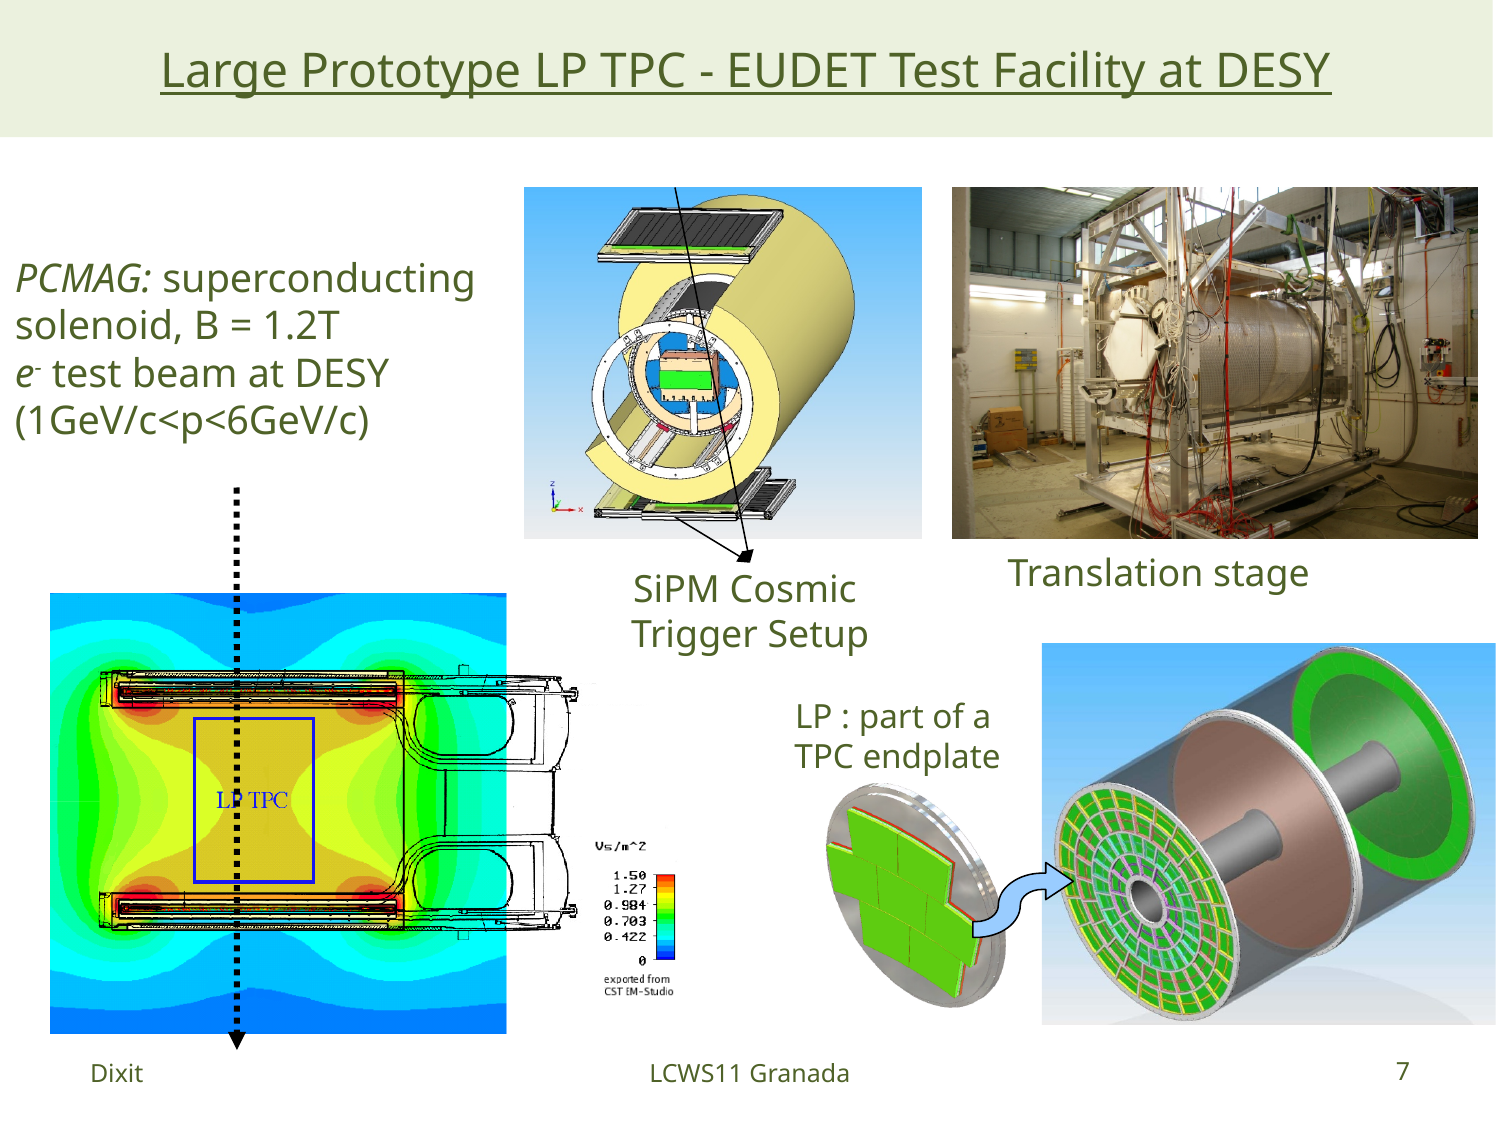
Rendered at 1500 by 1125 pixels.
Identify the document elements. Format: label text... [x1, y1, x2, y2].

slide_number Dixit [75, 1043, 425, 1103]
picture [824, 782, 1006, 1009]
text_box [723, 547, 751, 563]
text_box [744, 547, 754, 554]
text_box LP : part of a TPC endplate [750, 685, 1036, 775]
title Large Prototype LP TPC - EUDET Test Facility at DESY [0, 0, 1493, 138]
picture [951, 187, 1478, 539]
footer LCWS11 Granada [512, 1042, 988, 1103]
text_box PCMAG: superconducting solenoid, B = 1.2T e- test beam at DESY (1GeV/c<p<6GeV/c) [0, 241, 519, 451]
text_box Translation stage [987, 547, 1331, 598]
picture [47, 589, 680, 1036]
picture [1041, 643, 1496, 1025]
picture [524, 187, 923, 540]
text_box SiPM Cosmic Trigger Setup [608, 554, 892, 654]
slide_number 7 [1074, 1042, 1425, 1103]
text_box [1009, 873, 1036, 927]
